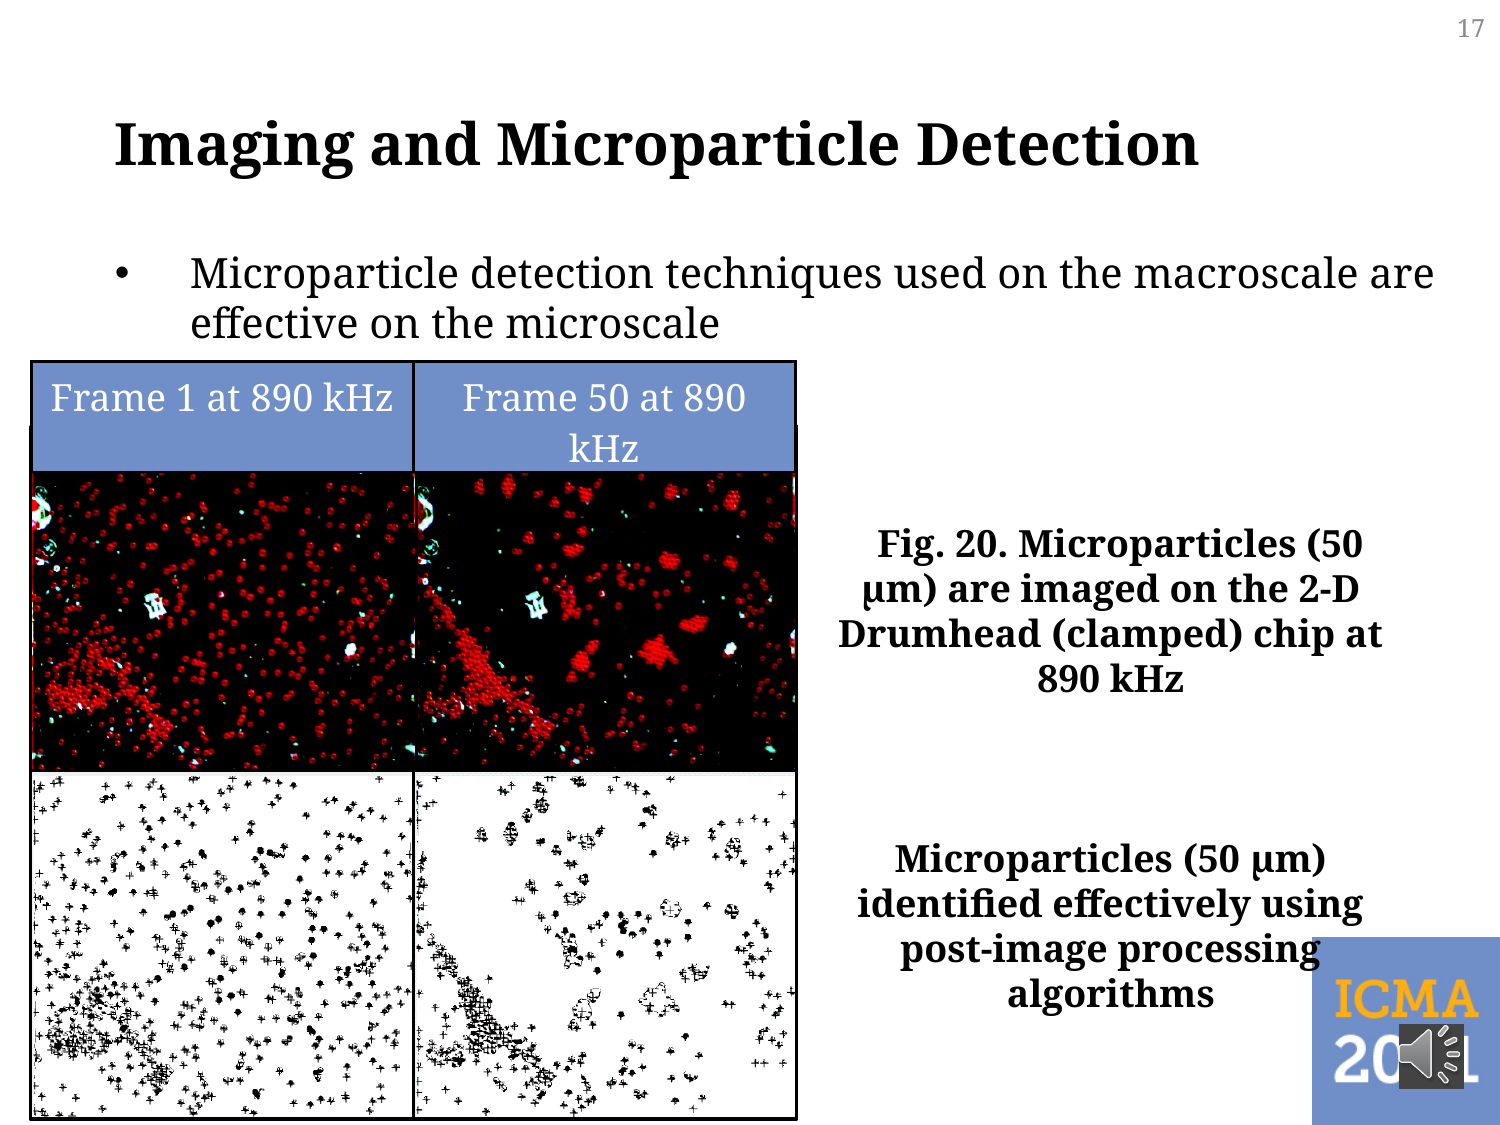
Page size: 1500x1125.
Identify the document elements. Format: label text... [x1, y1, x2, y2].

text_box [31, 427, 796, 1118]
table_header Frame 50 at 890 kHz [415, 363, 794, 427]
slide_number 17 [1149, 0, 1500, 60]
table_header Frame 1 at 890 kHz [33, 363, 412, 427]
text_box Imaging and Microparticle Detection Microparticle detection techniques used on the macroscale are effective on the microscale [99, 99, 1488, 640]
text_box Fig. 20. Microparticles (50 μm) are imaged on the 2-D Drumhead (clamped) chip at 890 kHz Microparticles (50 μm) identified effectively using post-image processing algorithms [821, 512, 1400, 1023]
picture [1312, 937, 1500, 1125]
